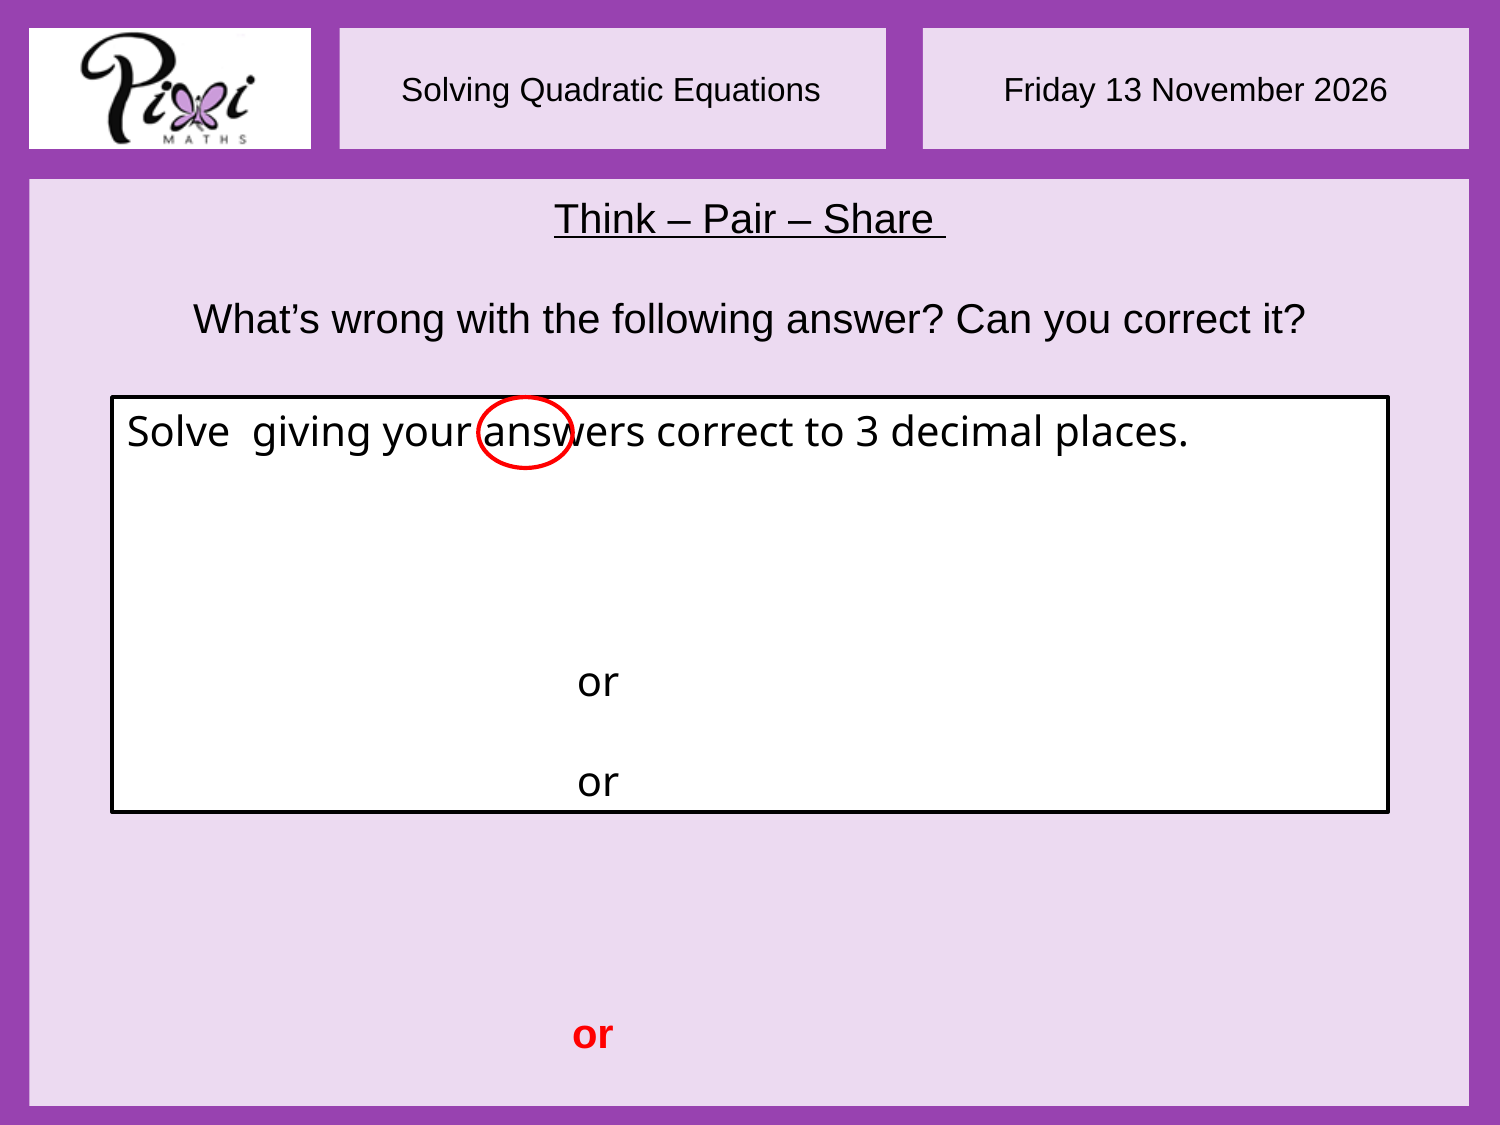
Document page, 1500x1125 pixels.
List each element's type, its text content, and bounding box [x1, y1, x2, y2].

text_box Think – Pair – Share What’s wrong with the following answer? Can you correct it? [41, 184, 1459, 350]
picture [0, 0, 1500, 1125]
text_box [476, 394, 575, 471]
